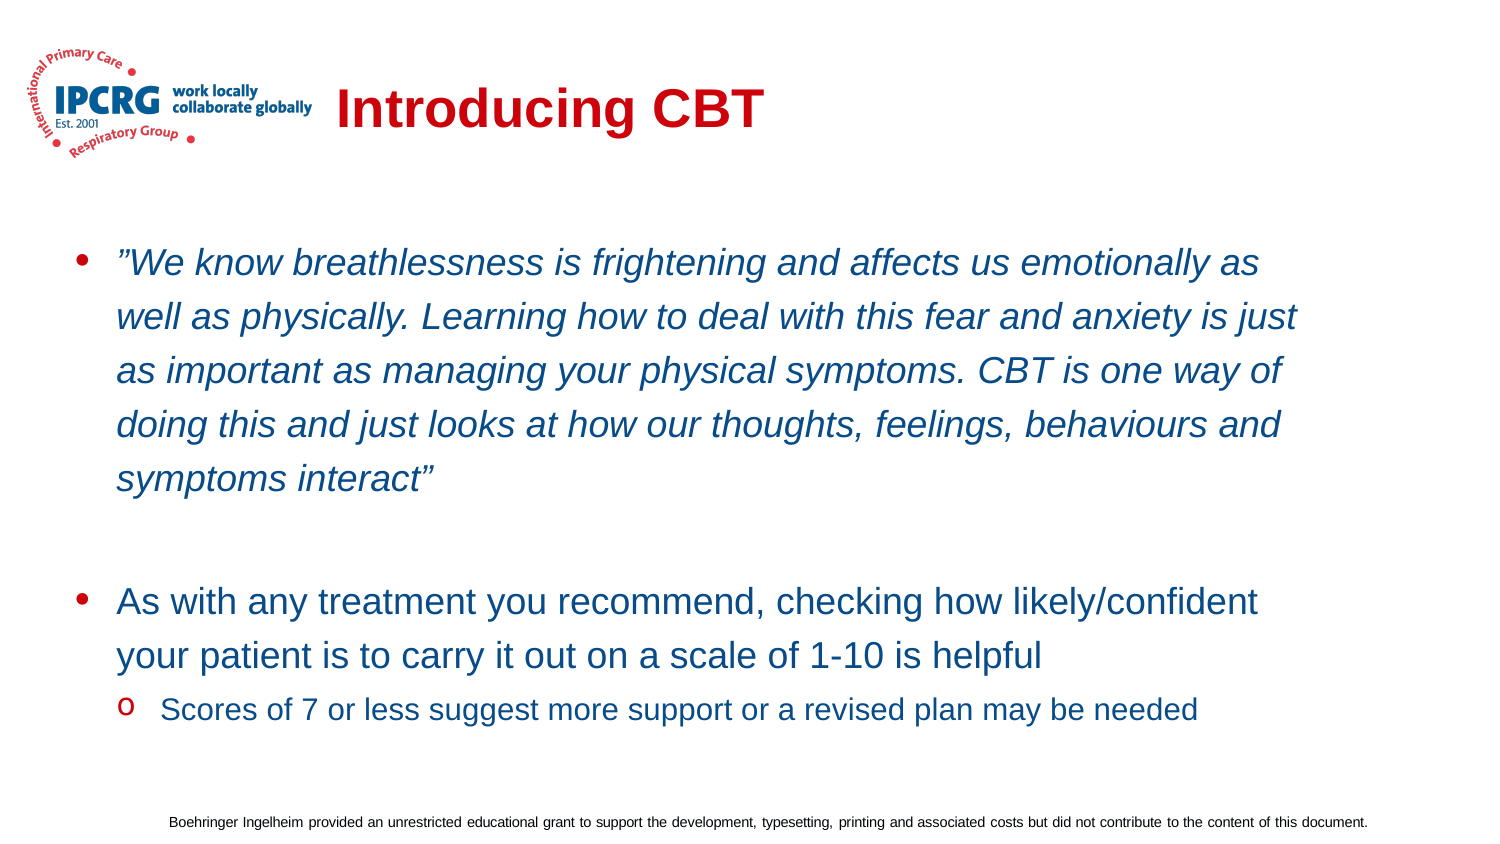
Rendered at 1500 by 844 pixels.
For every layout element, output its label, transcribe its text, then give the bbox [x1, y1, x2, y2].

list ”We know breathlessness is frightening and affects us emotionally as well as physically. Learning how to deal with this fear and anxiety is just as important as managing your physical symptoms. CBT is one way of doing this and just looks at how our thoughts, feelings, behaviours and symptoms interact” As with any treatment you recommend, checking how likely/confident your patient is to carry it out on a scale of 1-10 is helpful Scores of 7 or less suggest more support or a revised plan may be needed [58, 221, 1335, 653]
title Introducing CBT [321, 65, 1500, 160]
picture [27, 49, 312, 158]
